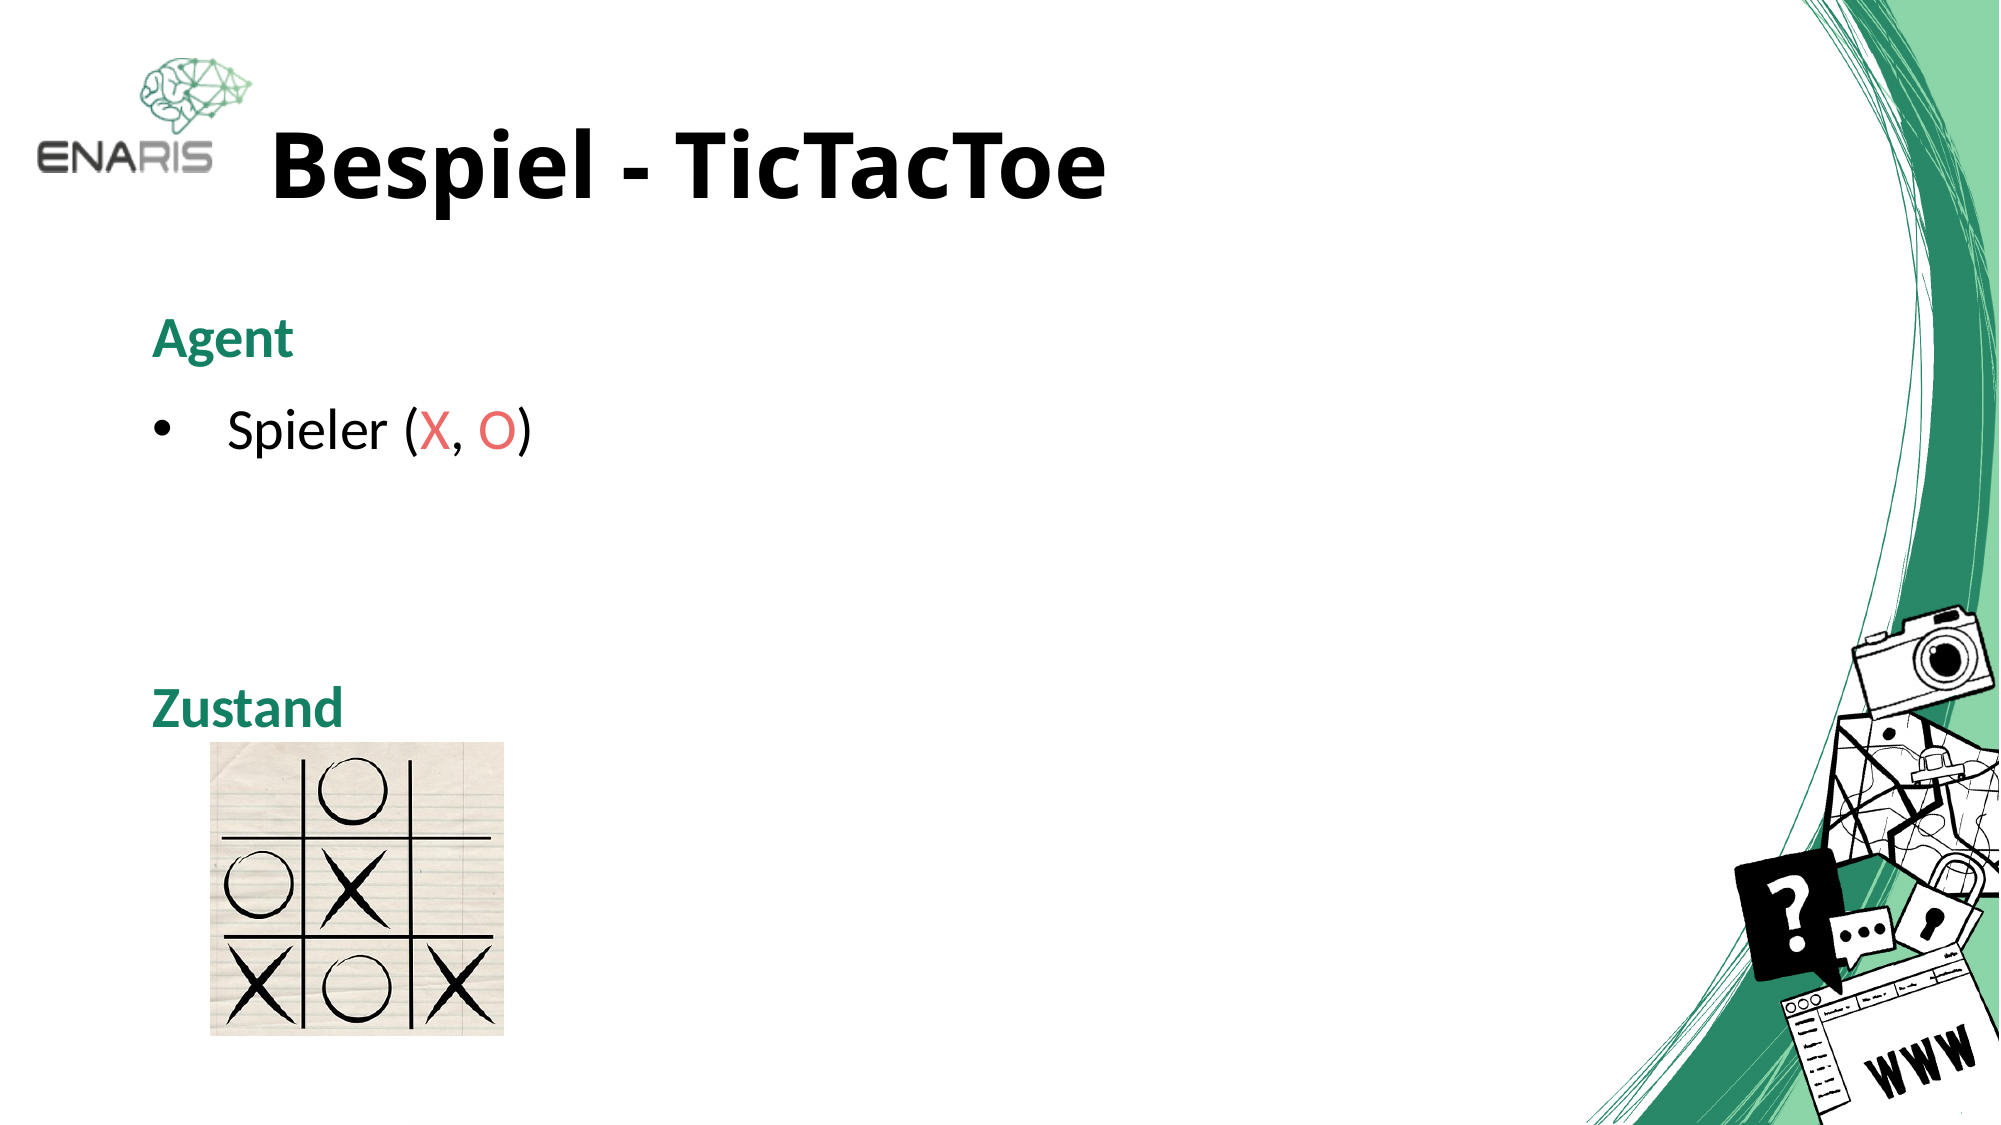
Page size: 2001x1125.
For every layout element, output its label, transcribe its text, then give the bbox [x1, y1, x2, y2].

text_box Agent Spieler (X, O) Zustand [137, 299, 702, 1014]
text_box Bespiel - TicTacToe [253, 59, 1863, 278]
picture [37, 58, 254, 173]
picture [210, 0, 1999, 1125]
